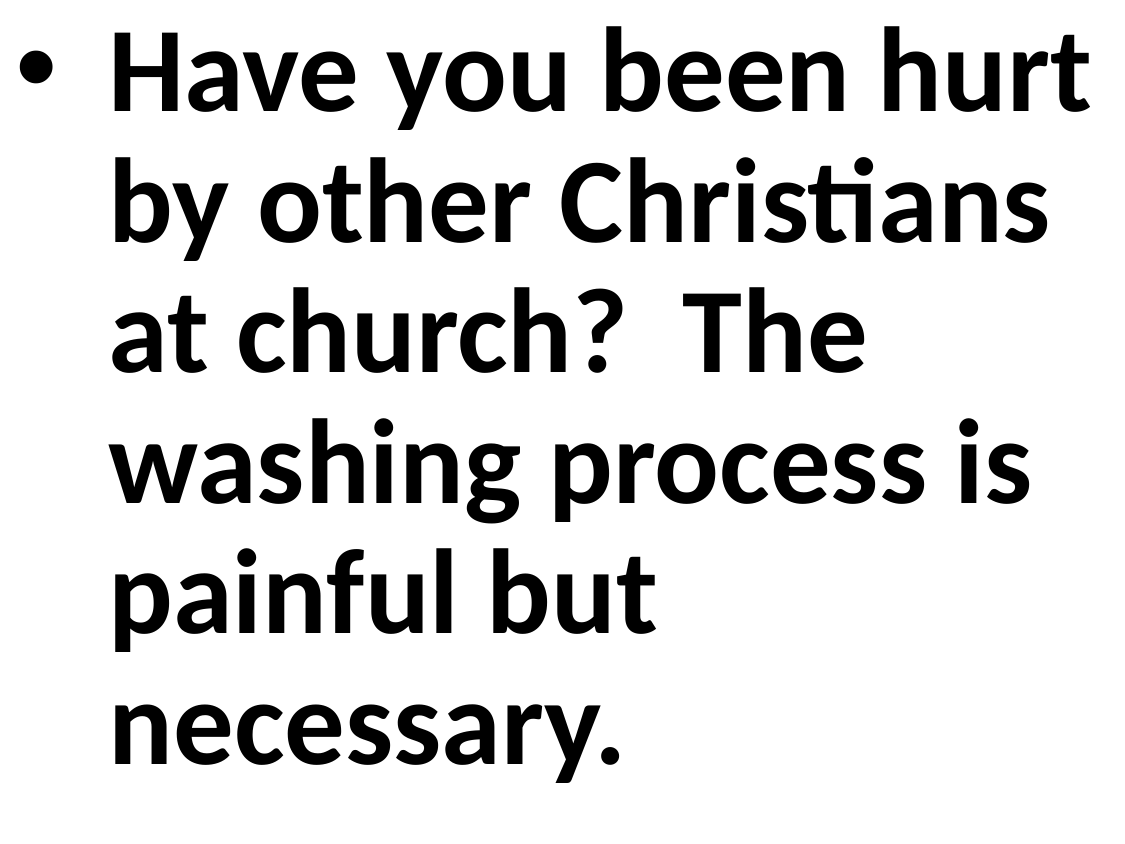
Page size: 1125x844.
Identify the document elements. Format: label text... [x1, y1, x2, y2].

list Have you been hurt by other Christians at church? The washing process is painful but necessary. [0, 0, 1125, 760]
